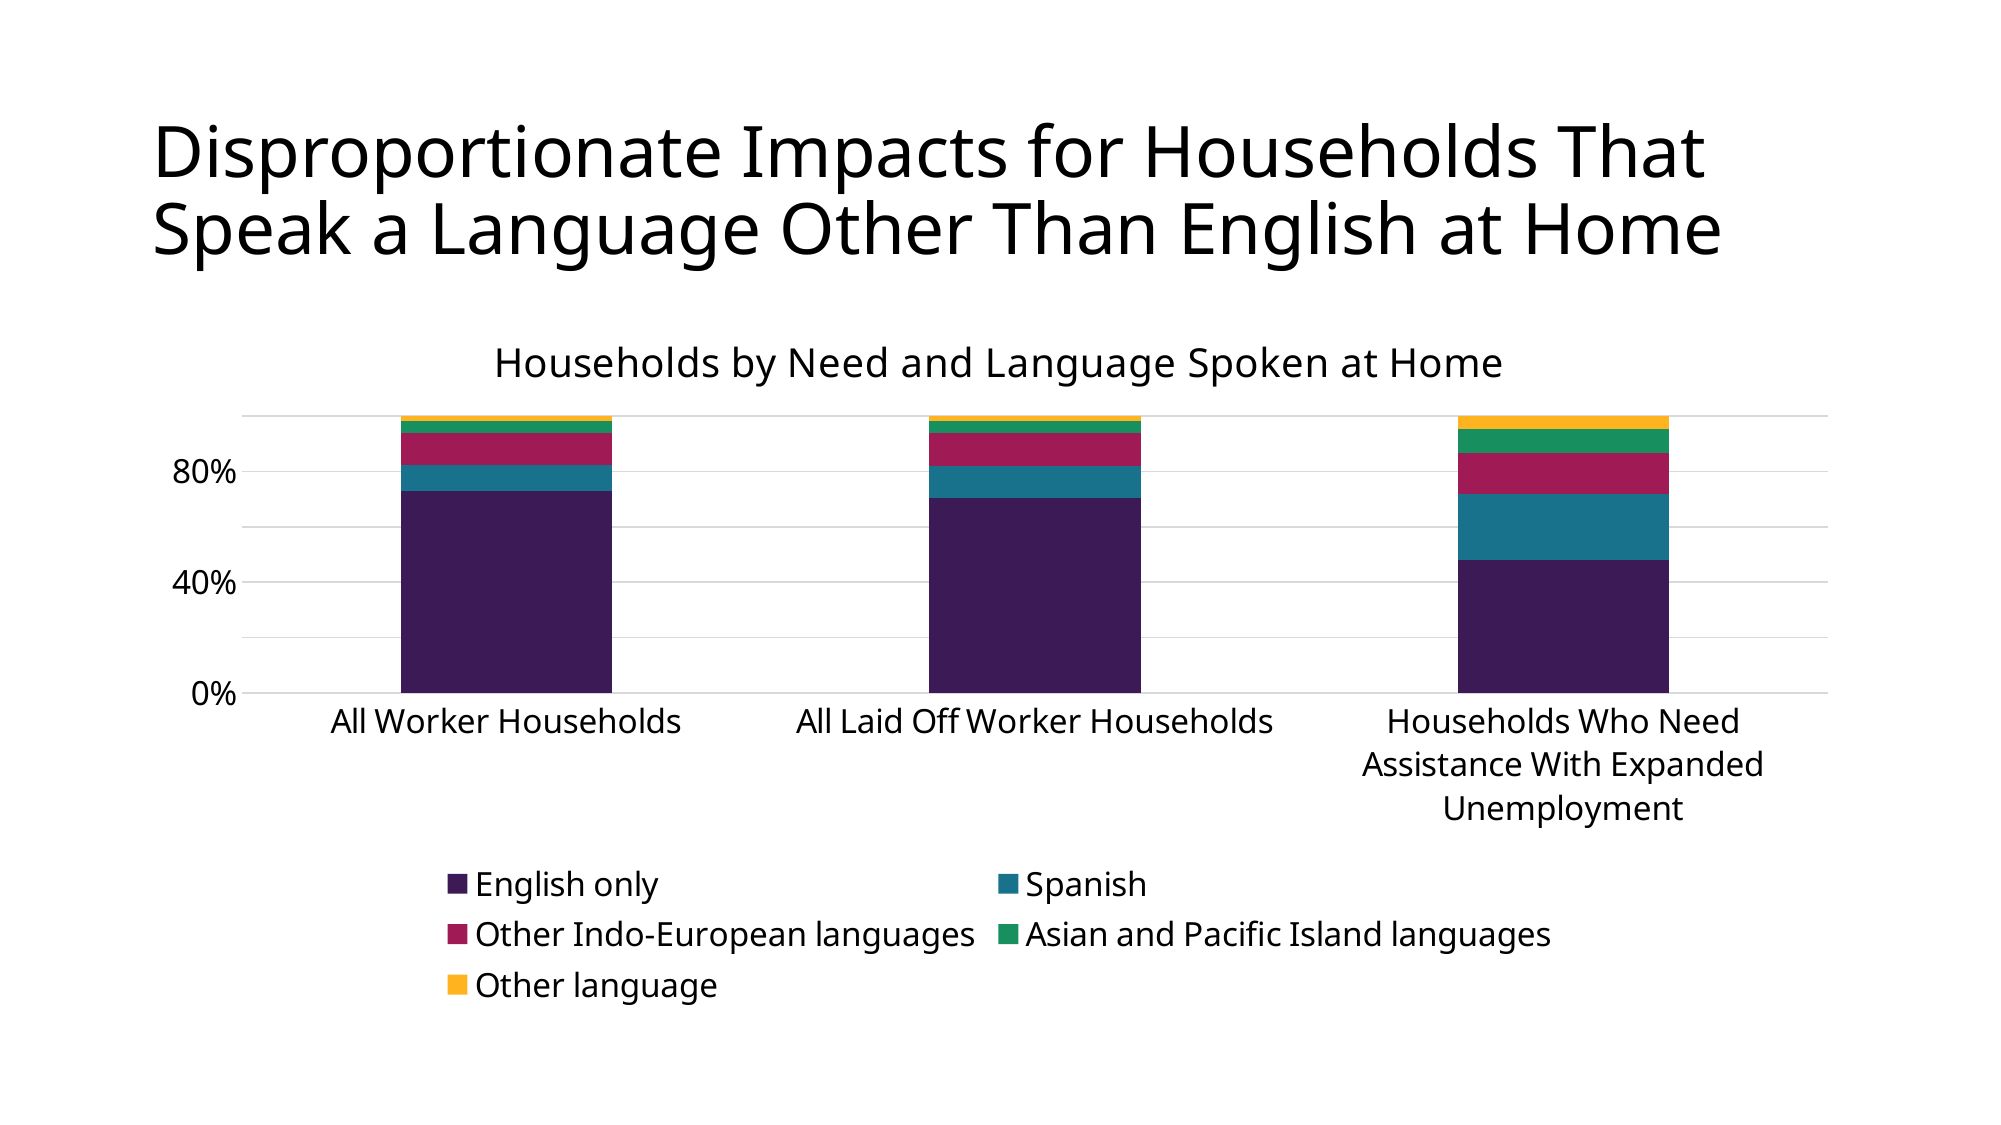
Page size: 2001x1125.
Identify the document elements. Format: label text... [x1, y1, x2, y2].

title Disproportionate Impacts for Households That Speak a Language Other Than English at Home [137, 59, 1863, 278]
chart [137, 299, 1863, 1014]
